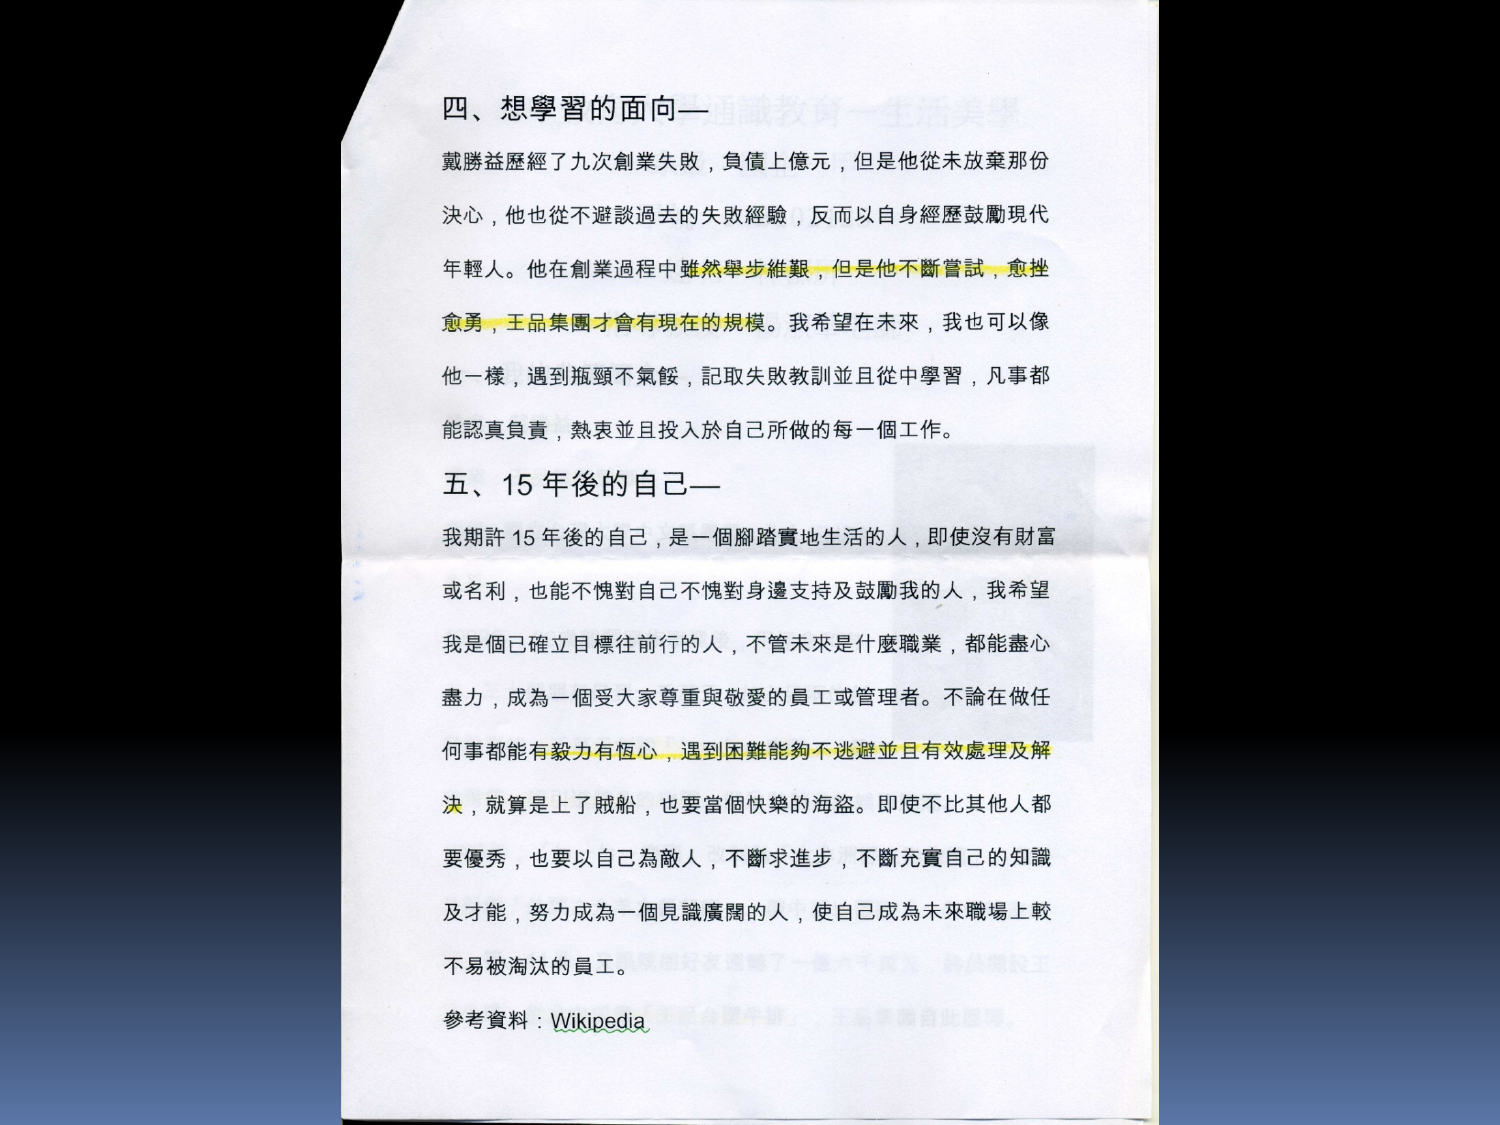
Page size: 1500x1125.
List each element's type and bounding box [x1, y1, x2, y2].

picture [340, 0, 1159, 1125]
